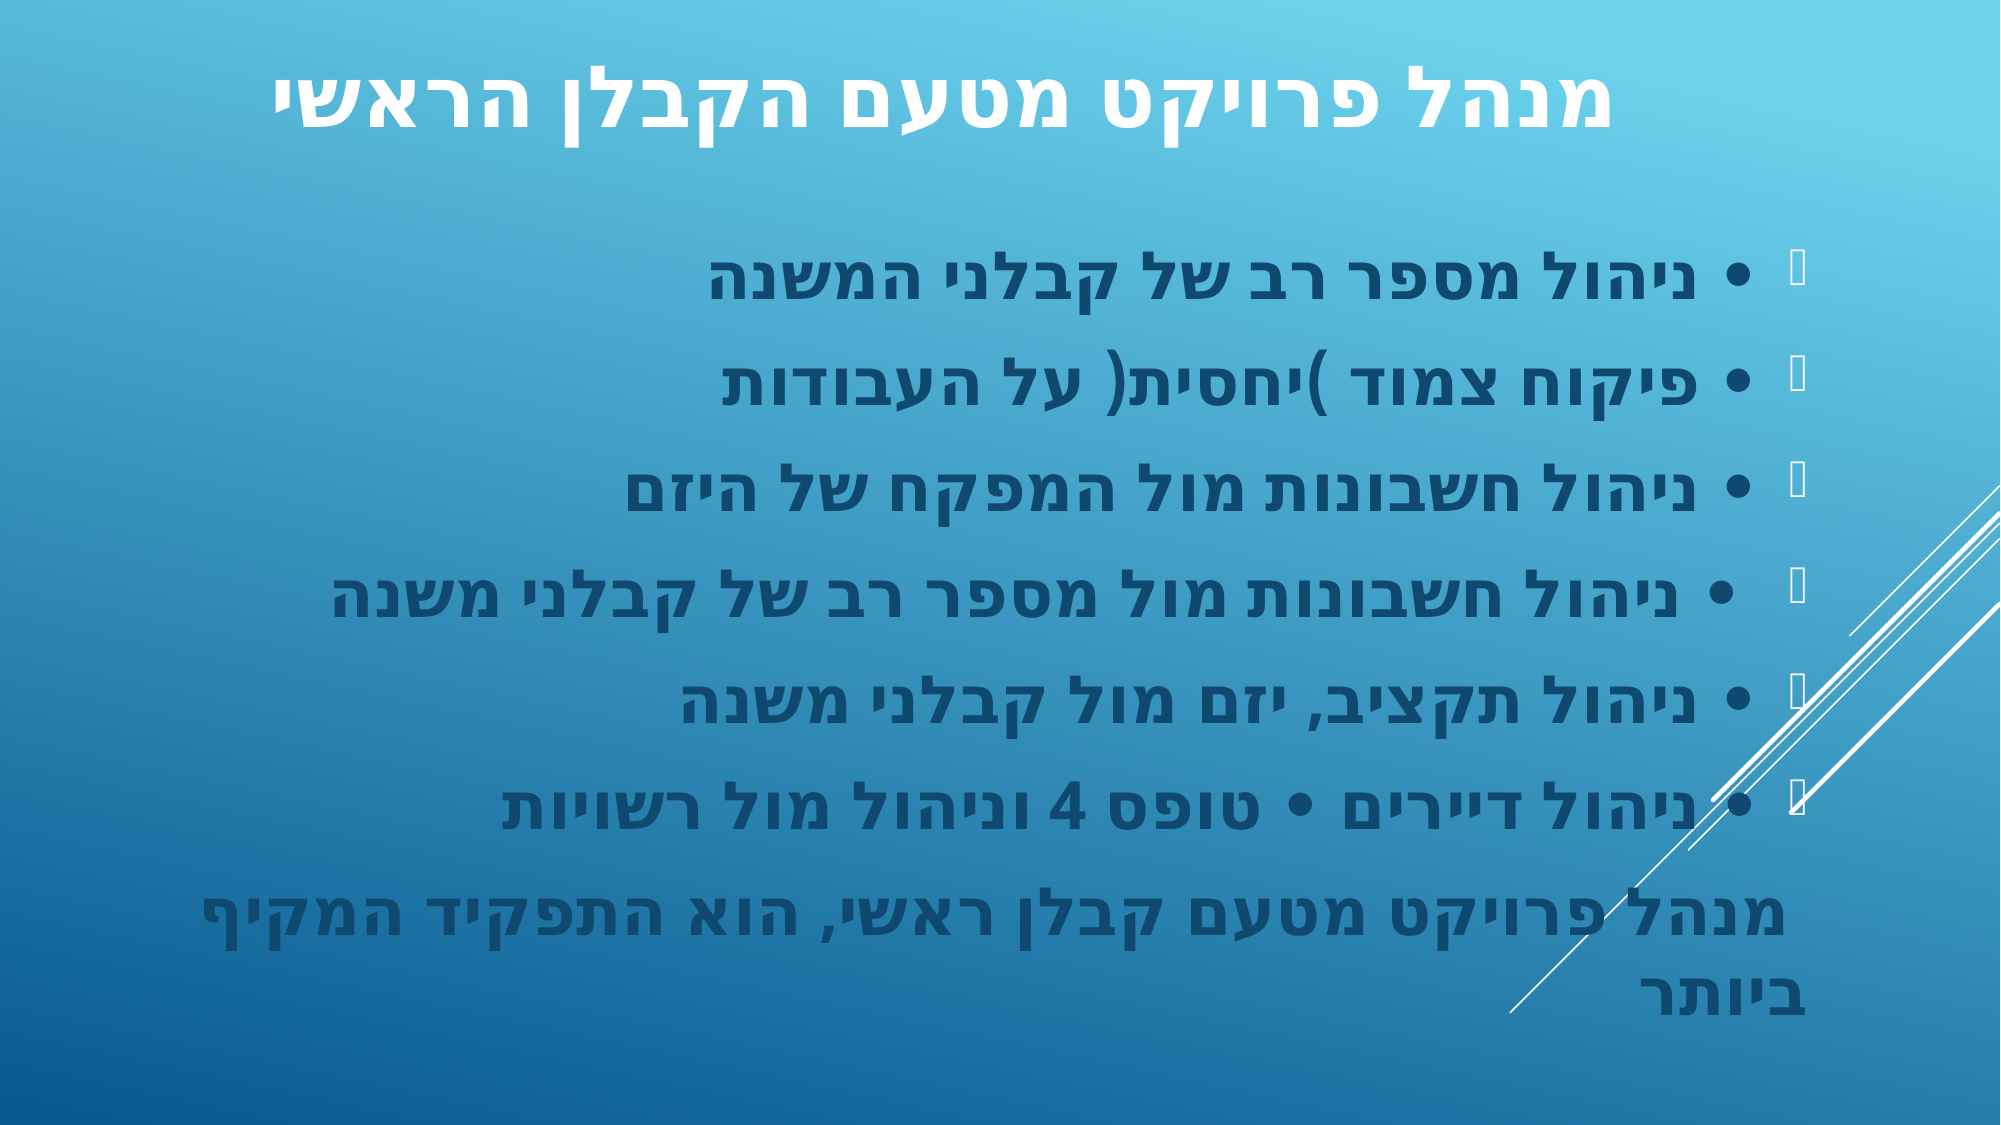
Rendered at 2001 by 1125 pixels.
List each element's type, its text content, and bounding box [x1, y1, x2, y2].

list • ניהול מספר רב של קבלני המשנה • פיקוח צמוד )יחסית( על העבודות • ניהול חשבונות מול המפקח של היזם • ניהול חשבונות מול מספר רב של קבלני משנה • ניהול תקציב, יזם מול קבלני משנה • ניהול דיירים • טופס 4 וניהול מול רשויות מנהל פרויקט מטעם קבלן ראשי, הוא התפקיד המקיף ביותר [65, 190, 1824, 1072]
title מנהל פרויקט מטעם הקבלן הראשי [245, 19, 1646, 167]
